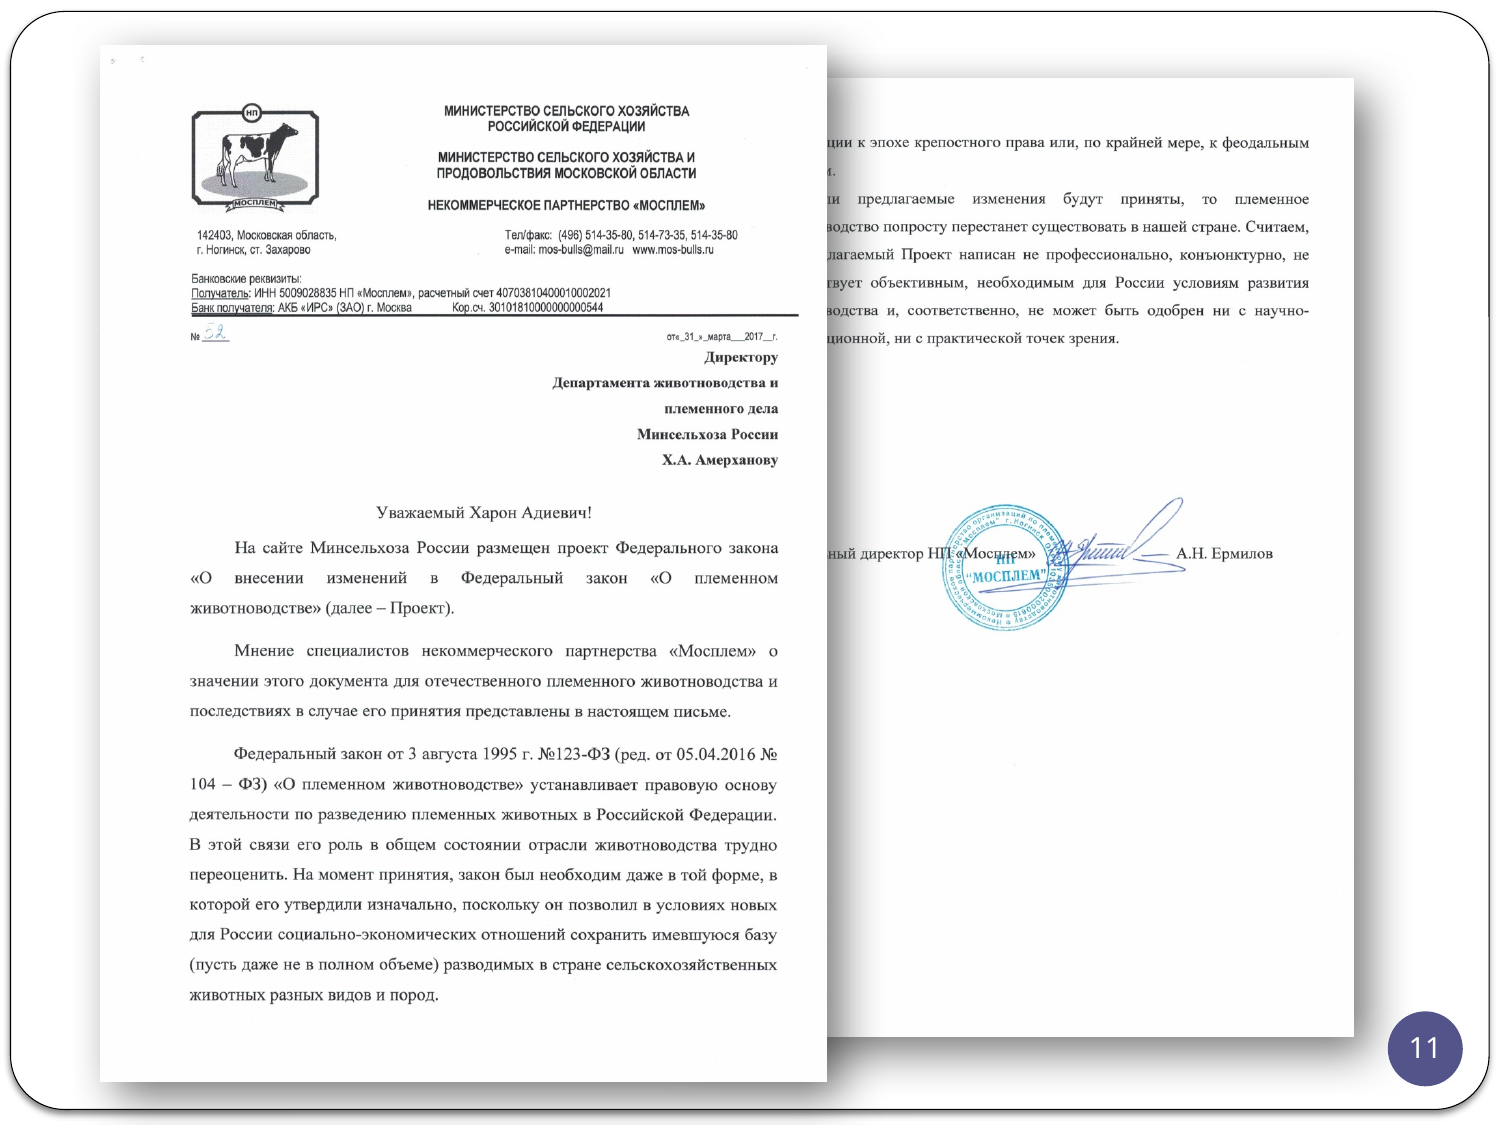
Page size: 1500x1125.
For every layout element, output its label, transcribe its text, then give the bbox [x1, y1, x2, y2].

slide_number 11 [1387, 1011, 1463, 1087]
picture [100, 44, 1354, 1082]
